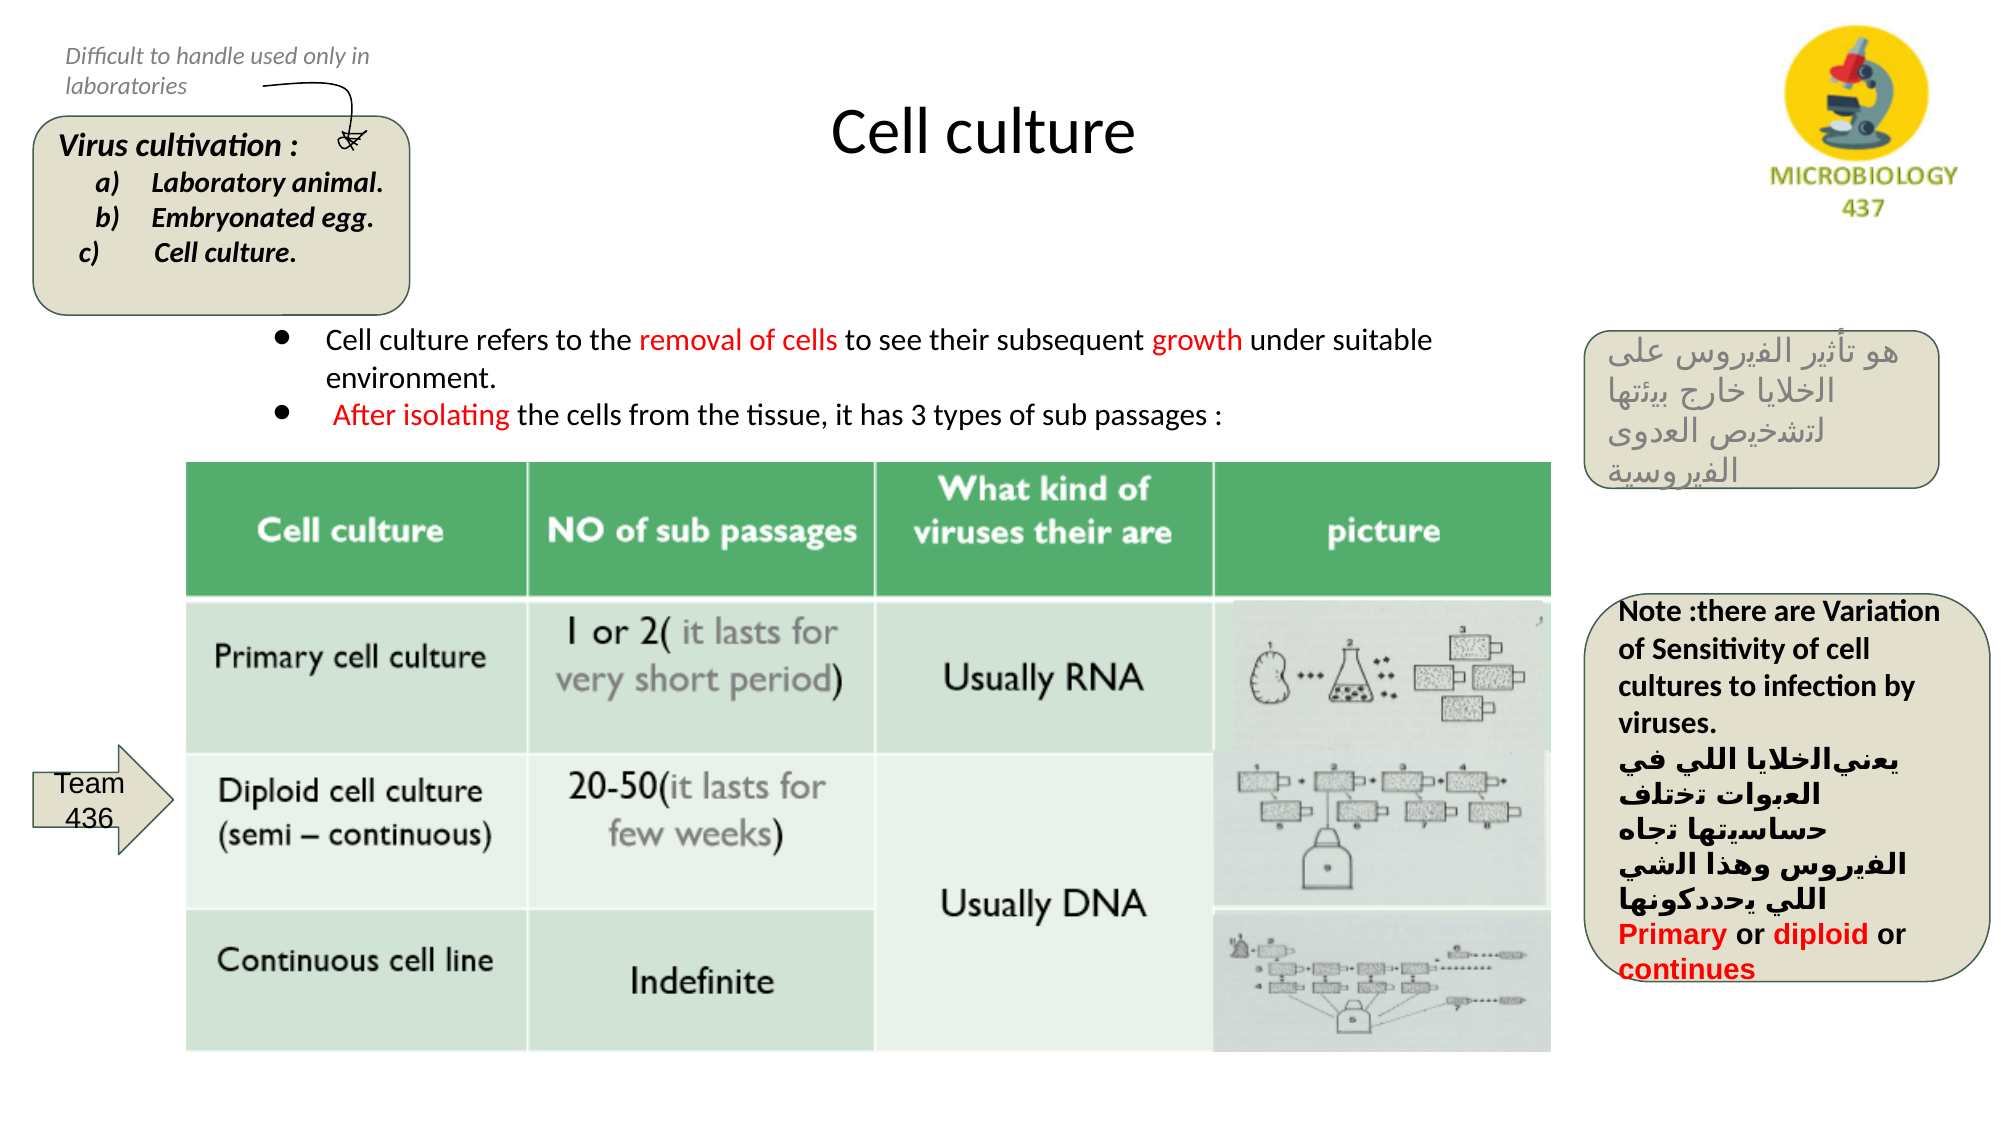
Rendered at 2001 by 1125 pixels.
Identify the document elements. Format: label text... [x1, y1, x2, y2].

text_box Difficult to handle used only in laboratories [50, 32, 422, 108]
title Cell culture [430, 39, 1539, 305]
picture [185, 461, 1552, 1052]
text_box Team 436 [33, 744, 174, 855]
text_box Virus cultivation : Laboratory animal. Embryonated egg. Cell culture. [33, 116, 410, 316]
text_box [262, 81, 368, 151]
text_box ھو ﺗﺄﺛﯾر اﻟﻔﯾروس ﻋﻠﻰ اﻟﺧﻼﯾﺎ ﺧﺎرج ﺑﯾﺋﺗﮭﺎ ﻟﺗﺷﺧﯾص اﻟﻌدوى اﻟﻔﯾروﺳﯾﺔ [1584, 330, 1939, 489]
text_box Note :there are Variation of Sensitivity of cell cultures to infection by viruses. ﯾﻌﻧﻲاﻟﺧﻼﯾﺎ اﻟﻠﻲ ﻓﻲ اﻟﻌﺑوات ﺗﺧﺗﻠف ﺣﺳﺎﺳﯾﺗﮭﺎ ﺗﺟﺎه اﻟﻔﯾروس وھذا اﻟﺷﻲ اﻟﻠﻲ ﯾﺣددﻛوﻧﮭﺎ Primary or diploid or continues [1584, 593, 1990, 982]
picture [1697, 0, 2000, 244]
text_box Cell culture refers to the removal of cells to see their subsequent growth under suitable environment. After isolating the cells from the tissue, it has 3 types of sub passages : [235, 304, 1489, 460]
